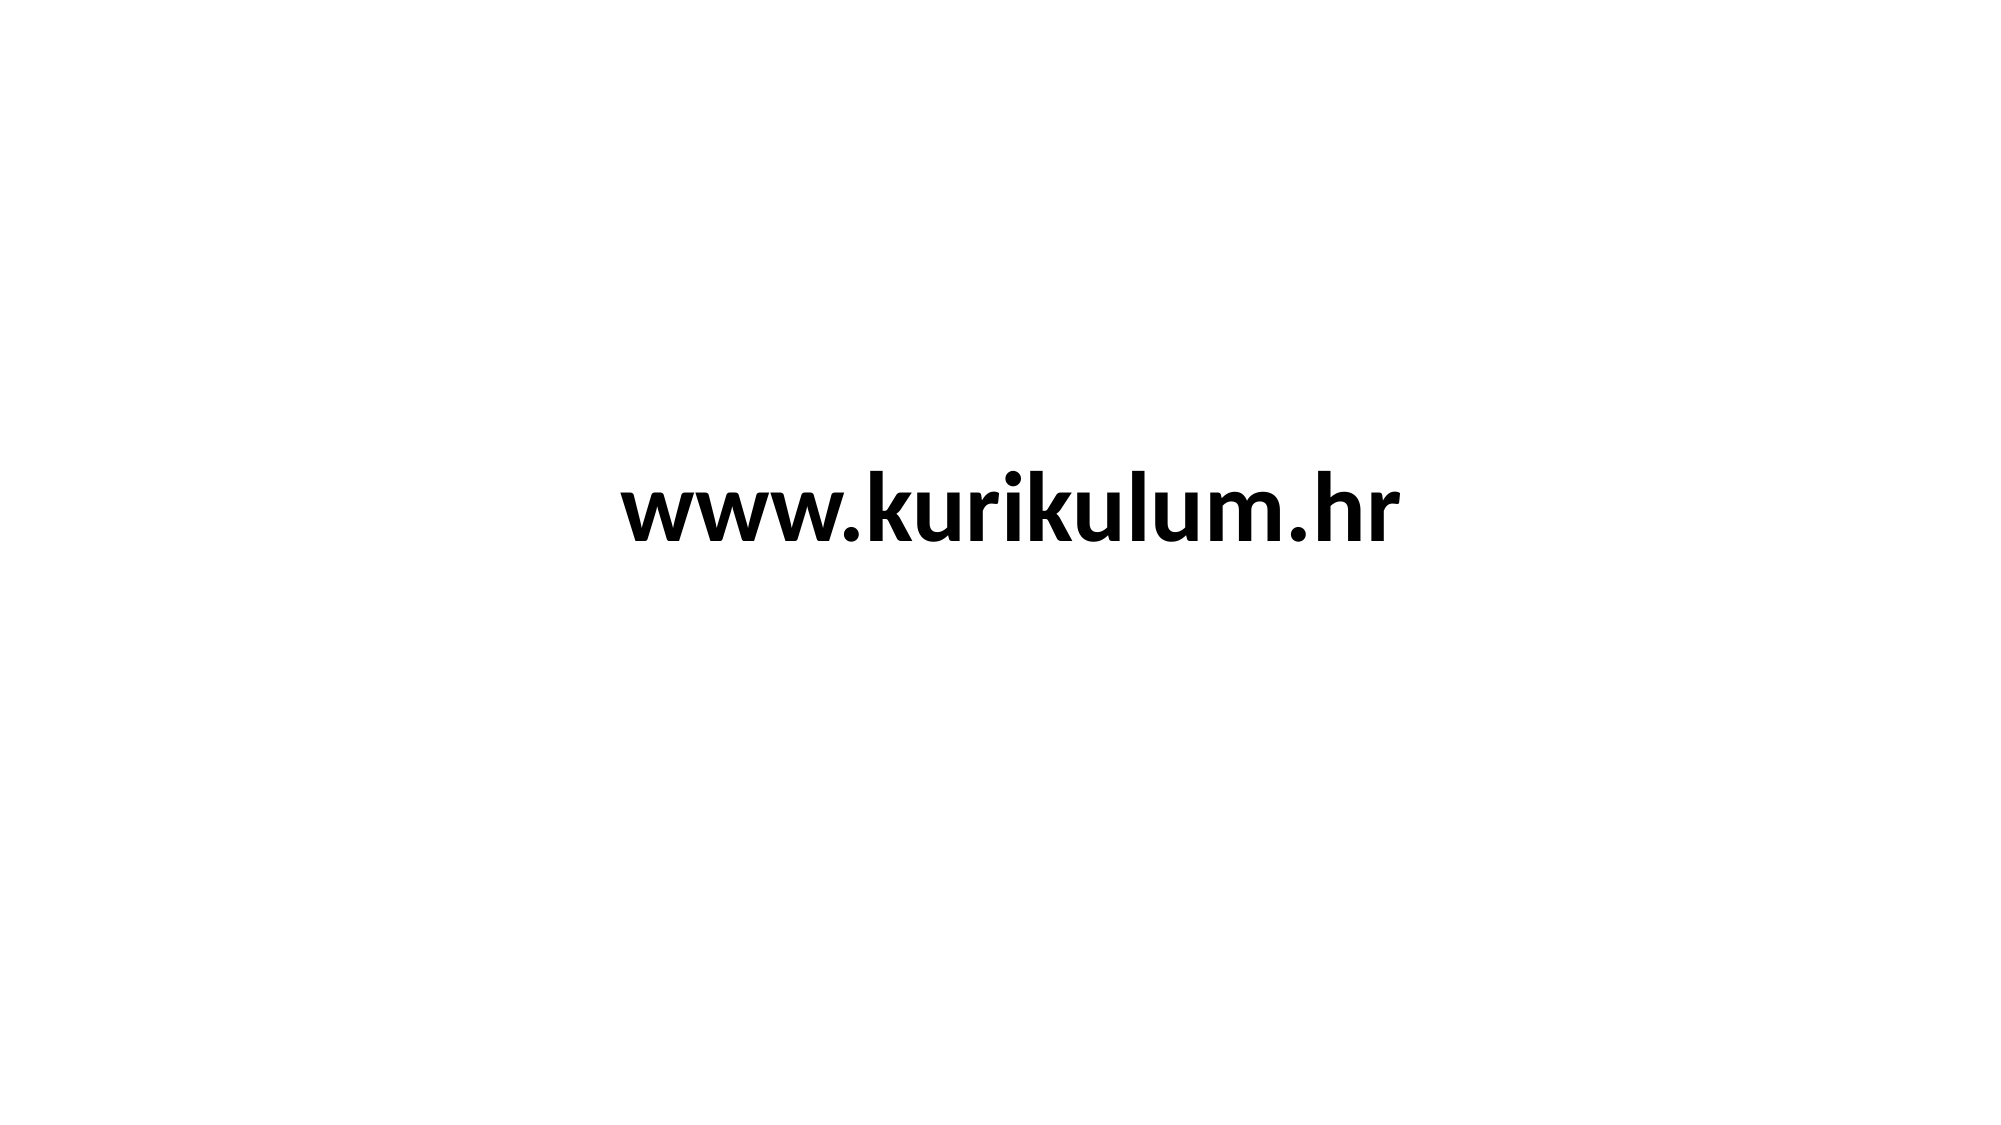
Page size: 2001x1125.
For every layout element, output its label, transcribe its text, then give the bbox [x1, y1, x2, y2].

list www.kurikulum.hr [151, 143, 1872, 997]
